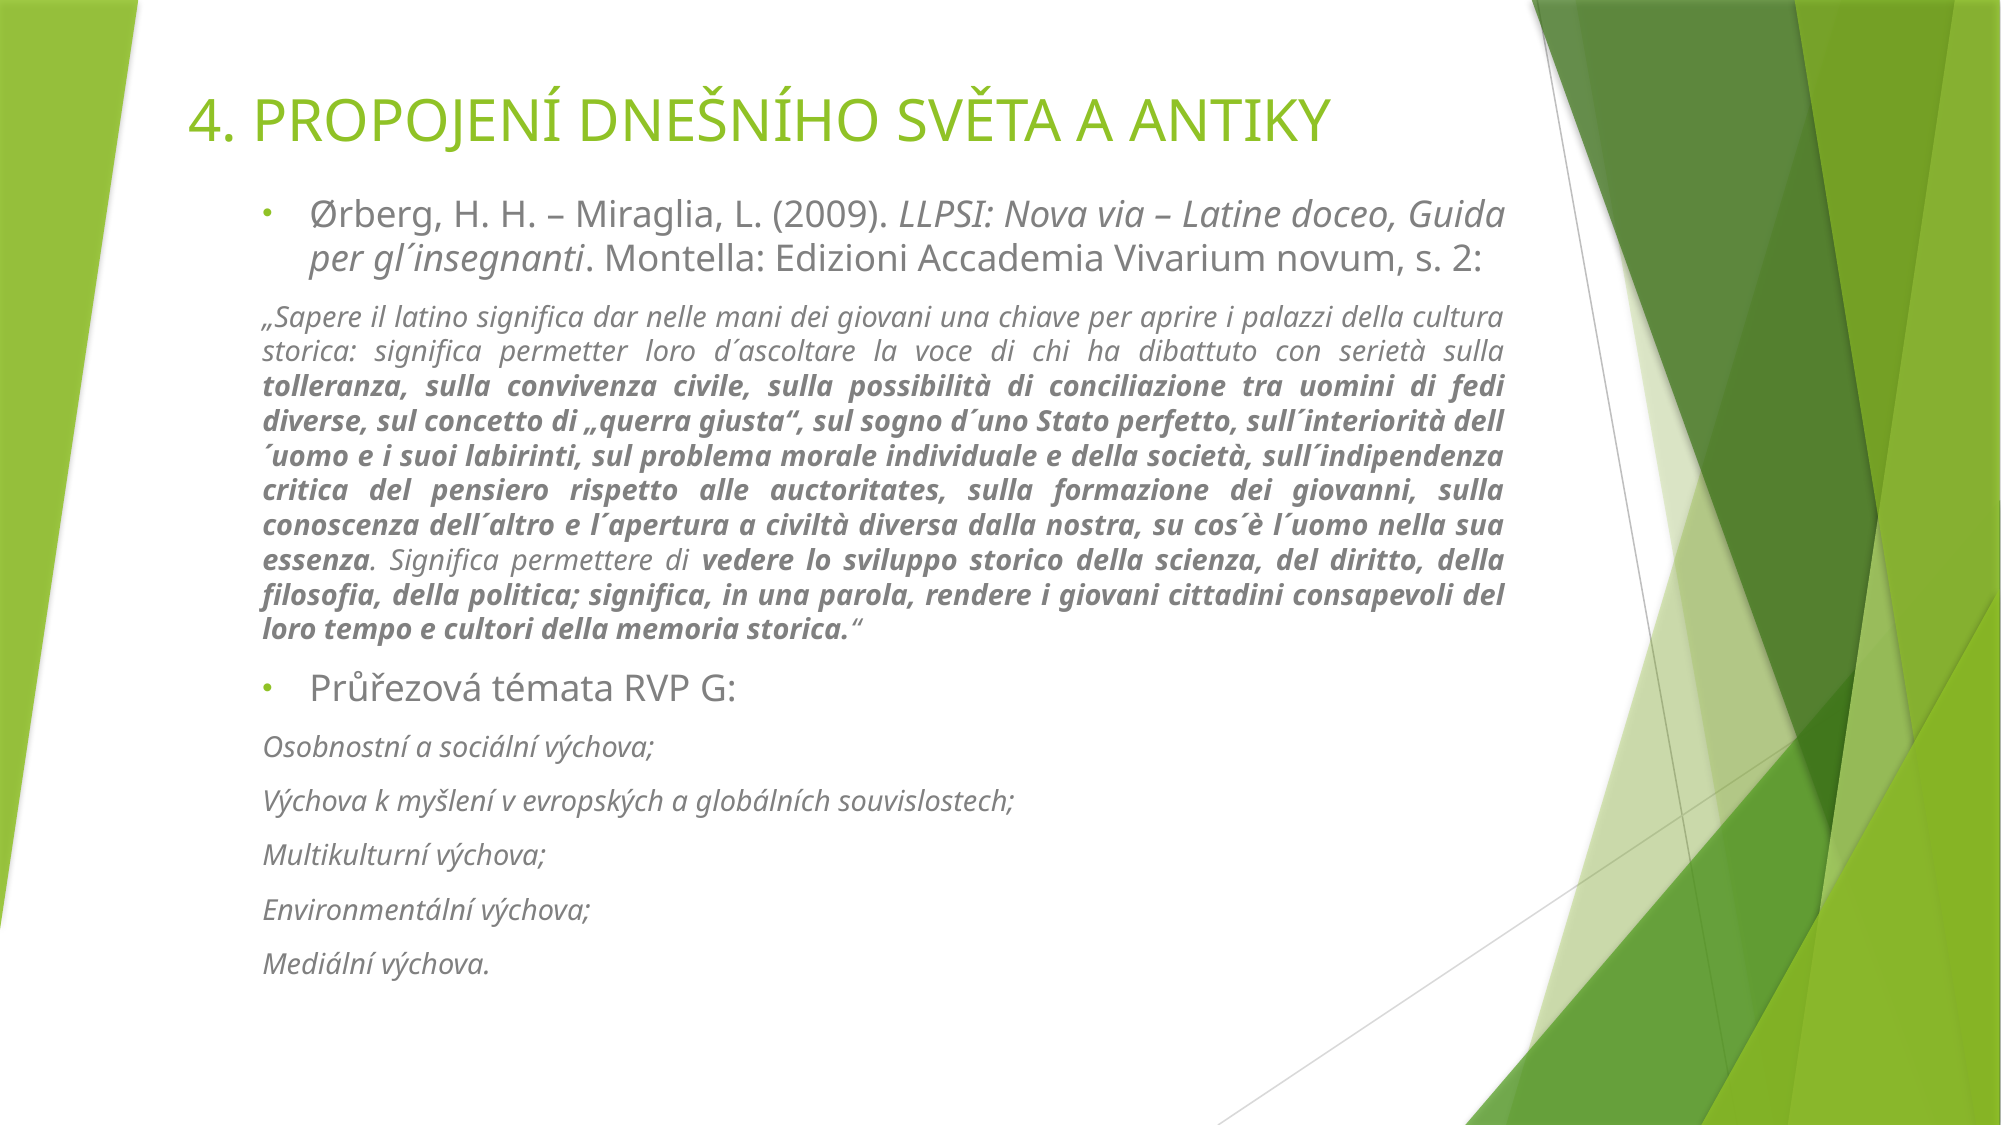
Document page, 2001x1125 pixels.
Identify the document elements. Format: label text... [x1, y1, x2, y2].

subtitle Ørberg, H. H. – Miraglia, L. (2009). LLPSI: Nova via – Latine doceo, Guida per gl´insegnanti. Montella: Edizioni Accademia Vivarium novum, s. 2: „Sapere il latino significa dar nelle mani dei giovani una chiave per aprire i palazzi della cultura storica: significa permetter loro d´ascoltare la voce di chi ha dibattuto con serietà sulla tolleranza, sulla convivenza civile, sulla possibilità di conciliazione tra uomini di fedi diverse, sul concetto di „querra giusta“, sul sogno d´uno Stato perfetto, sull´interiorità dell´uomo e i suoi labirinti, sul problema morale individuale e della società, sull´indipendenza critica del pensiero rispetto alle auctoritates, sulla formazione dei giovanni, sulla conoscenza dell´altro e l´apertura a civiltà diversa dalla nostra, su cos´è l´uomo nella sua essenza. Significa permettere di vedere lo sviluppo storico della scienza, del diritto, della filosofia, della politica; significa, in una parola, rendere i giovani cittadini consapevoli del loro tempo e cultori della memoria storica.“ Průřezová témata RVP G: Osobnostní a sociální výchova; Výchova k myšlení v evropských a globálních souvislostech; Multikulturní výchova; Environmentální výchova; Mediální výchova. [247, 183, 1522, 1031]
title 4. PROPOJENÍ DNEŠNÍHO SVĚTA A ANTIKY [173, 46, 1486, 161]
